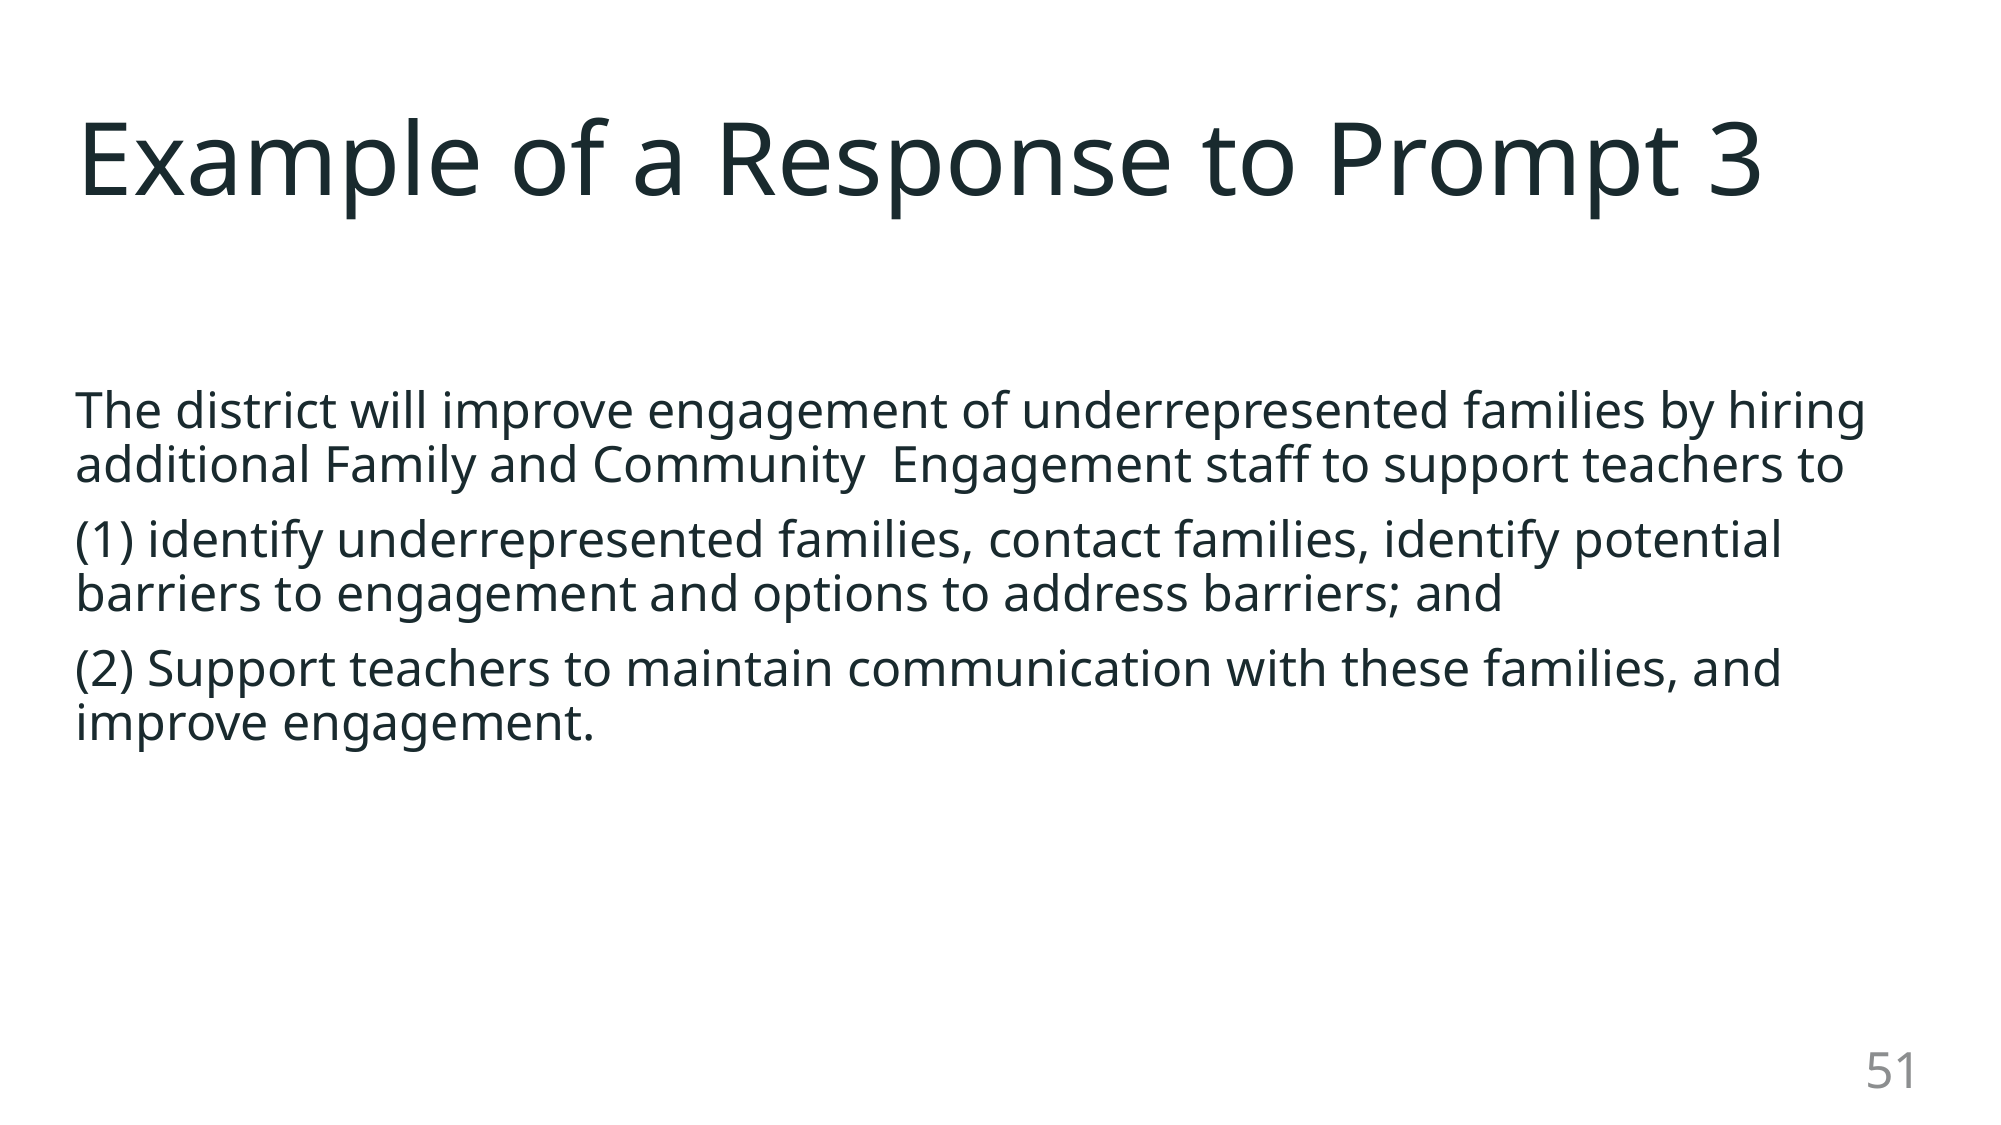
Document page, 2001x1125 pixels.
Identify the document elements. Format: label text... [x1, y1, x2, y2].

title Example of a Response to Prompt 3 [61, 100, 1809, 323]
list The district will improve engagement of underrepresented families by hiring additional Family and Community Engagement staff to support teachers to (1) identify underrepresented families, contact families, identify potential barriers to engagement and options to address barriers; and (2) Support teachers to maintain communication with these families, and improve engagement. [60, 378, 1929, 1023]
slide_number 51 [1757, 1042, 1938, 1103]
